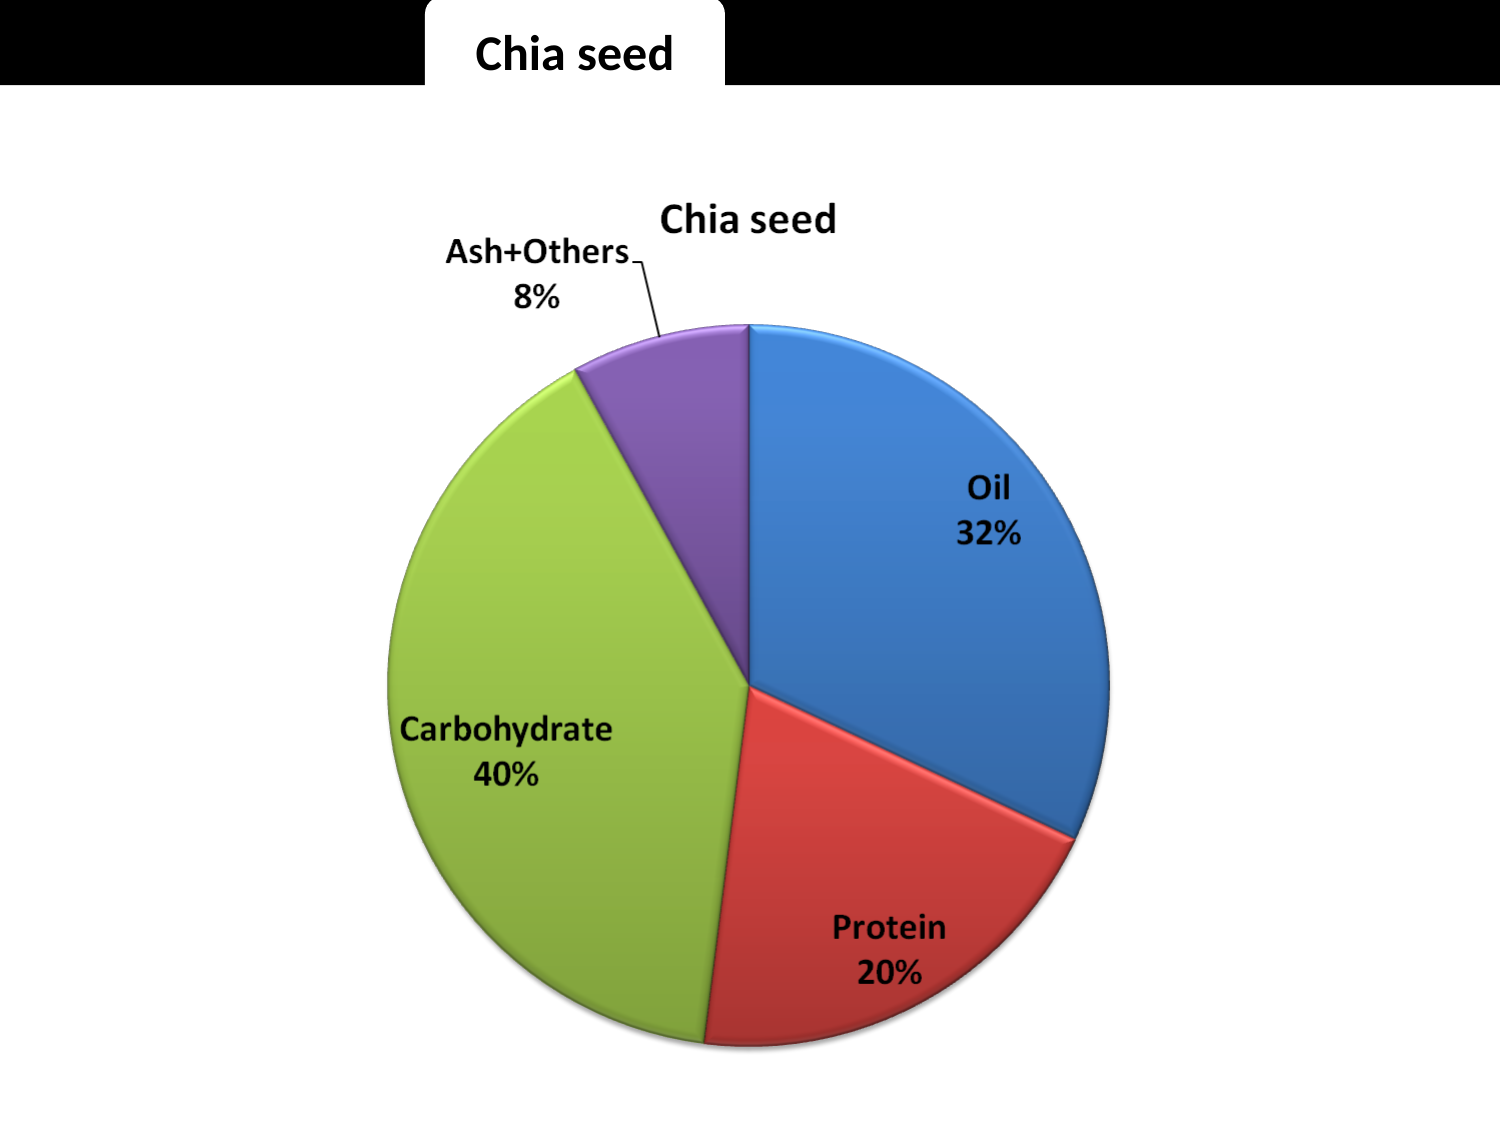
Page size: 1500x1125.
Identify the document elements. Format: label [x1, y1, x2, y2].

text_box [162, 174, 1338, 1125]
text_box [0, 0, 1500, 101]
